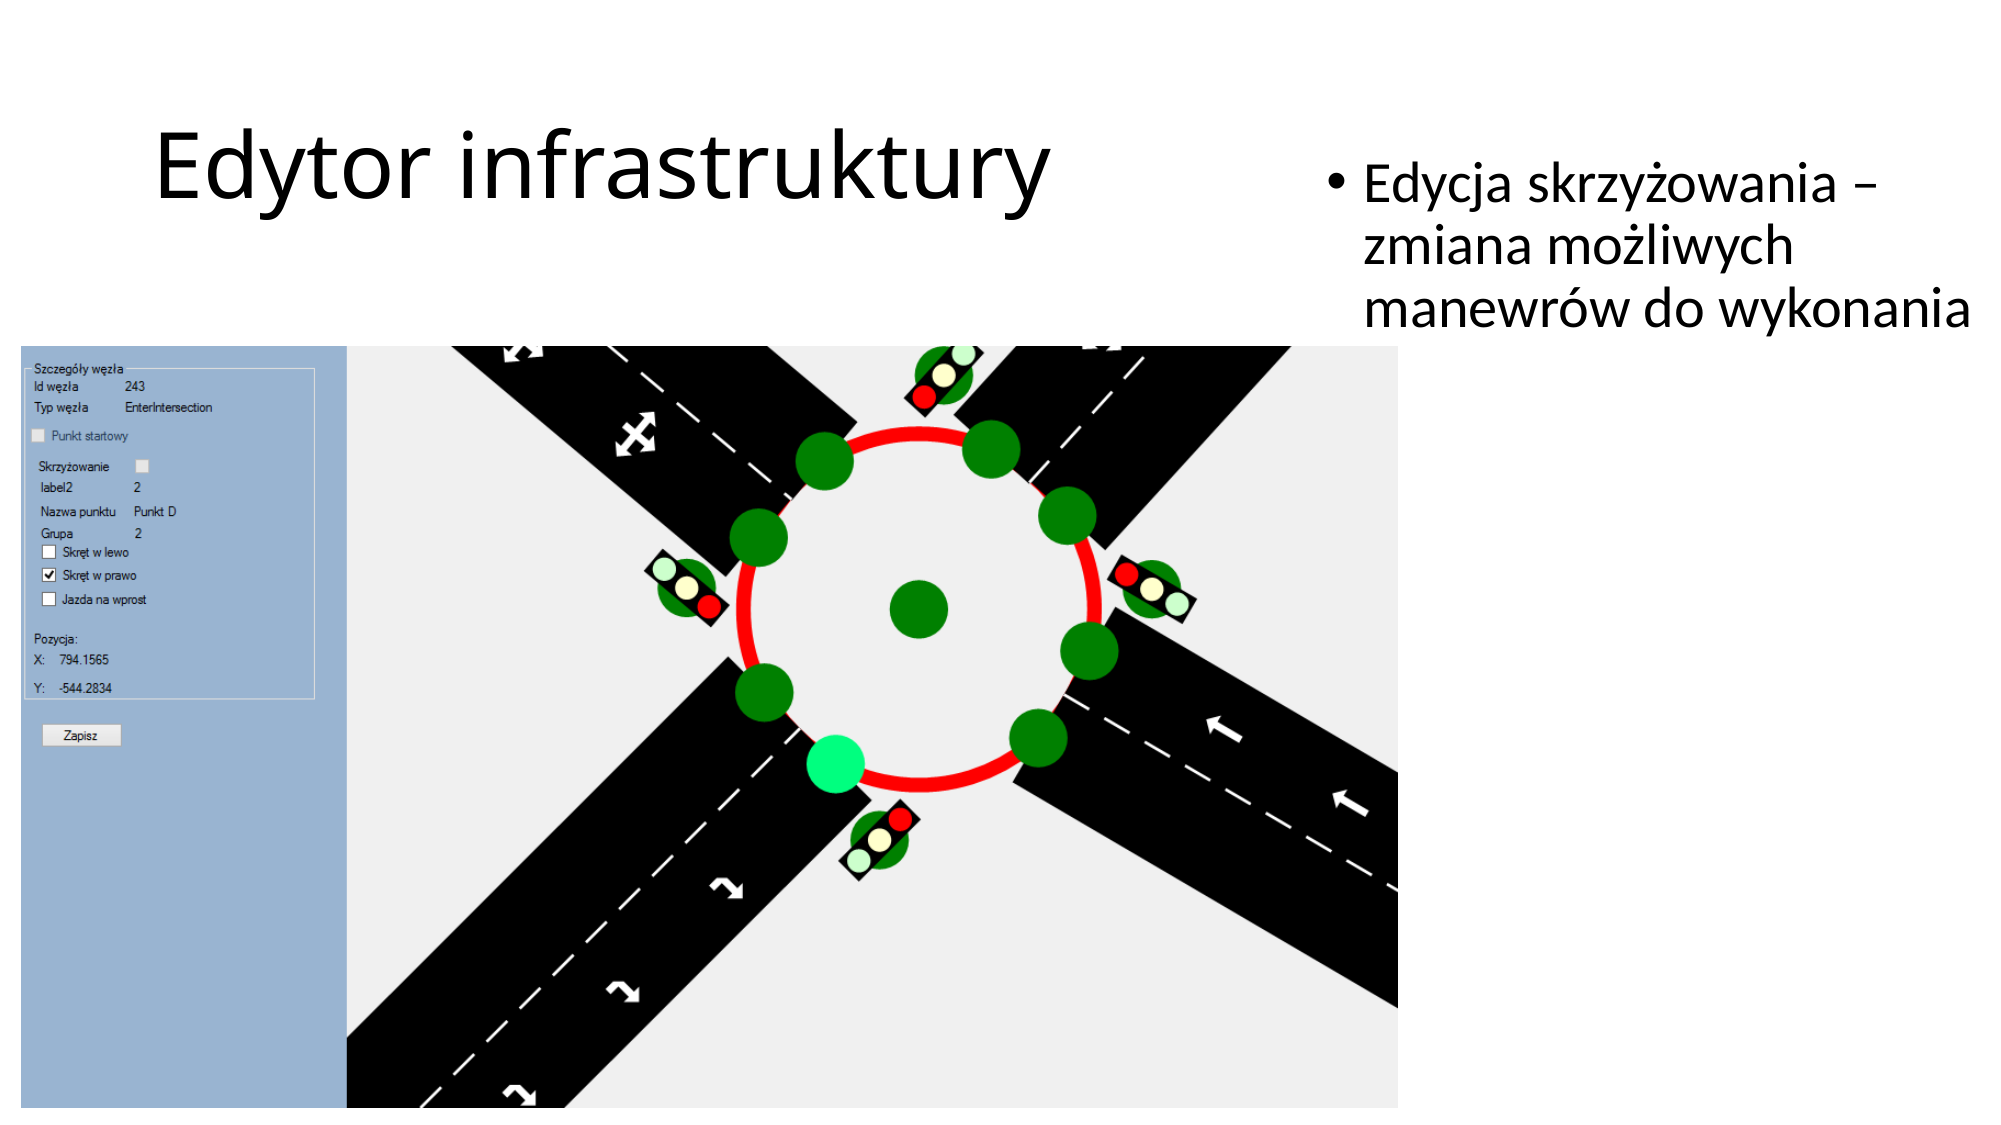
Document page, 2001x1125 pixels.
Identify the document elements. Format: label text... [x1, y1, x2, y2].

list Edycja skrzyżowania – zmiana możliwych manewrów do wykonania [1311, 144, 2000, 480]
picture [21, 346, 1398, 1108]
title Edytor infrastruktury [137, 59, 1863, 278]
